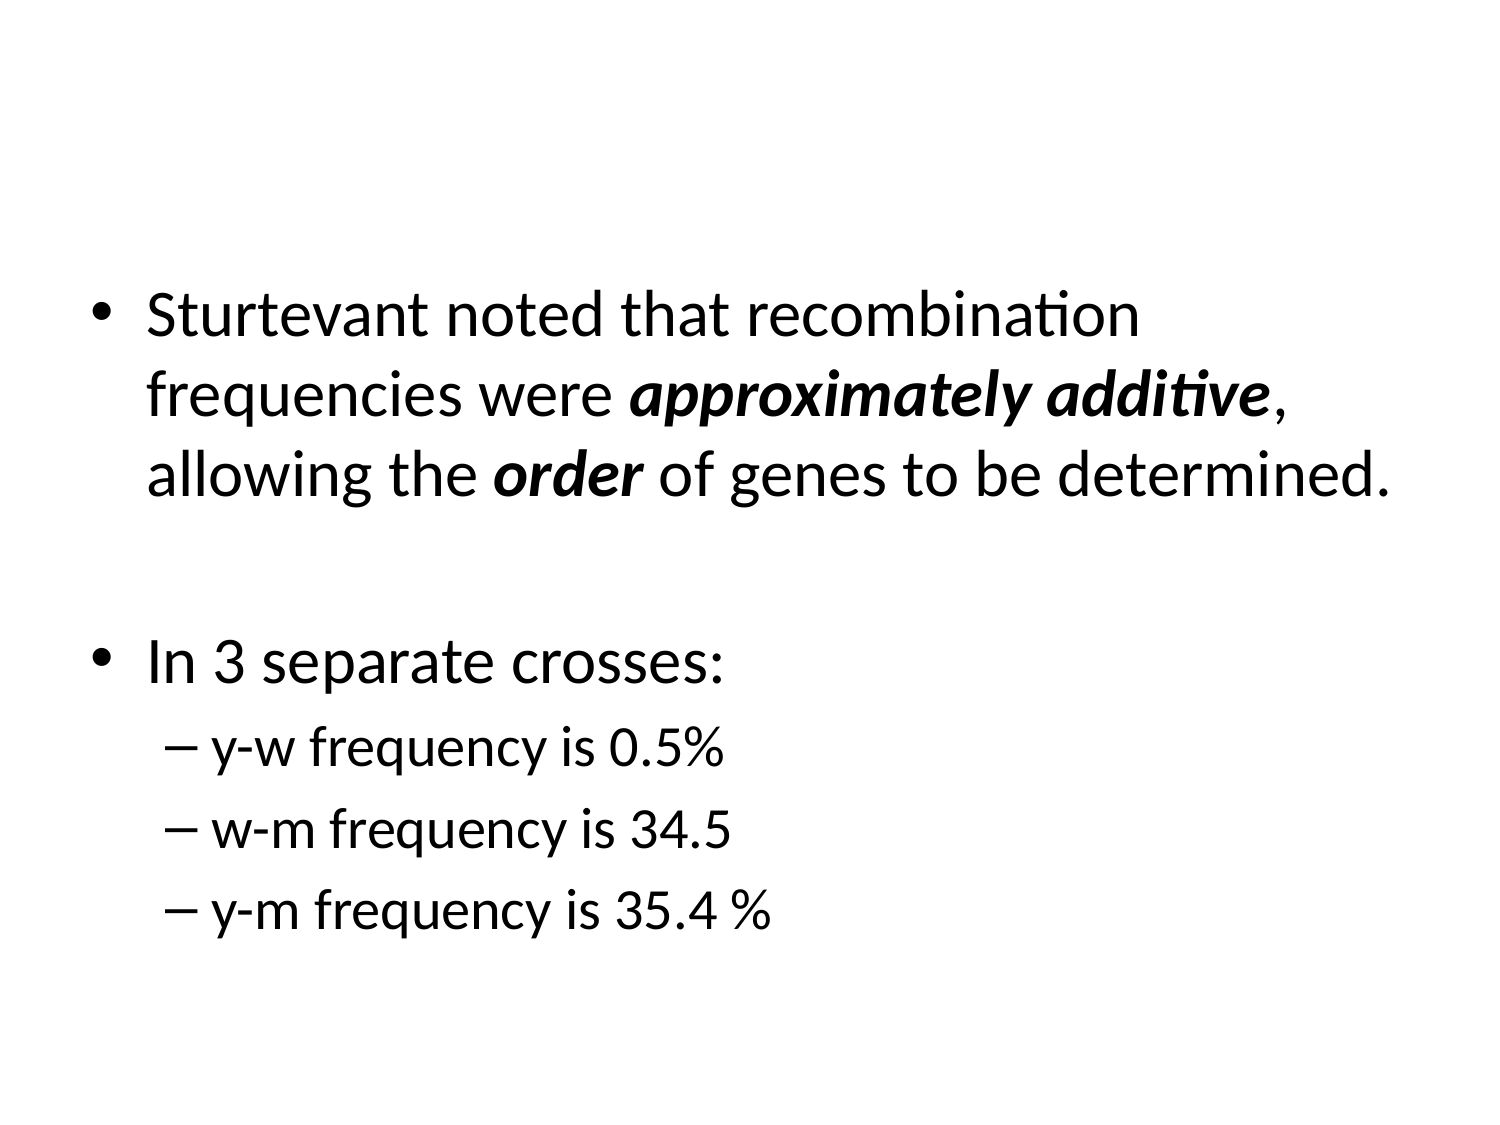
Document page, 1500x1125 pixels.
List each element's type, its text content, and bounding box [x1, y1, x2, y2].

list Sturtevant noted that recombination frequencies were approximately additive, allowing the order of genes to be determined. In 3 separate crosses: y-w frequency is 0.5% w-m frequency is 34.5 y-m frequency is 35.4 % [75, 262, 1425, 1088]
